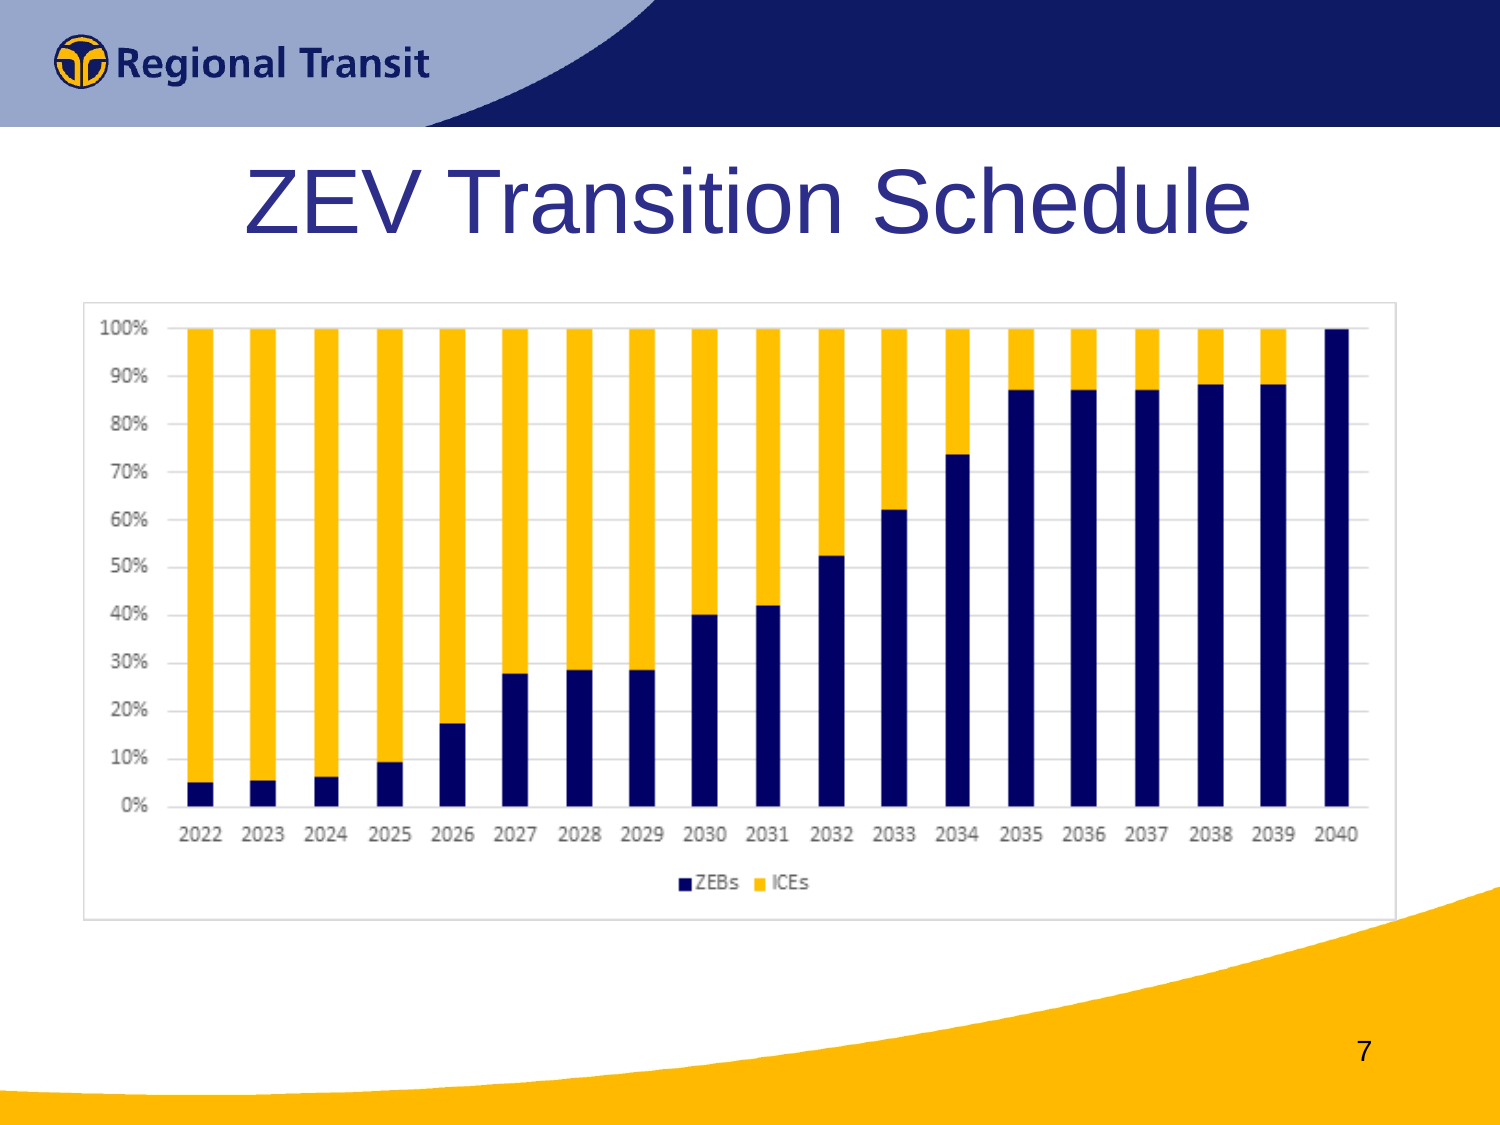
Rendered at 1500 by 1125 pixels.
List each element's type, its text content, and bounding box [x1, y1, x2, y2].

slide_number 7 [1074, 1025, 1388, 1100]
title ZEV Transition Schedule [75, 103, 1425, 291]
picture [0, 0, 1500, 1125]
